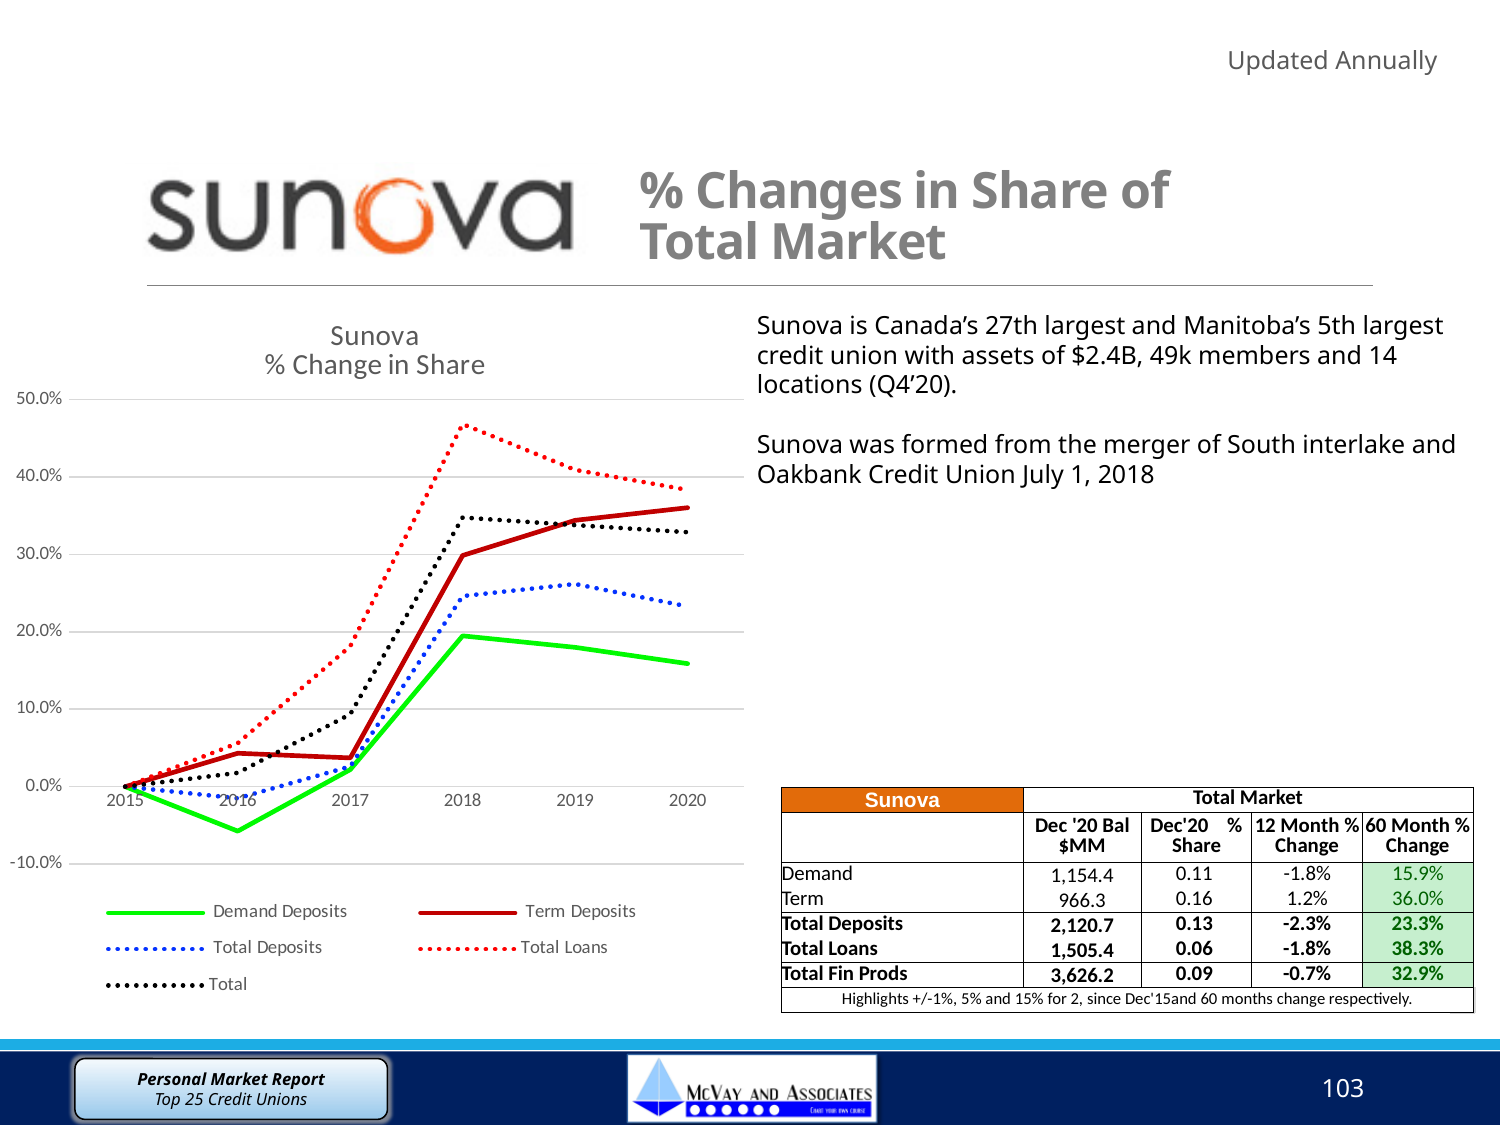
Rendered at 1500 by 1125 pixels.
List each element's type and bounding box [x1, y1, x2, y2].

table_cell [782, 863, 1023, 912]
chart [0, 291, 769, 1013]
table_cell [782, 913, 1023, 962]
table_cell [1252, 913, 1362, 962]
table_cell [1142, 963, 1251, 987]
text_box [1212, 37, 1453, 83]
table_cell [782, 813, 1023, 862]
slide_number [1218, 1059, 1380, 1120]
table_cell [1024, 813, 1141, 862]
table_cell [1142, 863, 1251, 912]
picture [124, 161, 599, 265]
table_cell [1024, 963, 1141, 987]
table_cell [782, 988, 1473, 1012]
title [624, 74, 1188, 301]
table_cell [1252, 863, 1362, 912]
table_cell [1363, 963, 1473, 987]
table_cell [1363, 863, 1473, 912]
text_box [769, 301, 1474, 527]
table_cell [782, 963, 1023, 987]
table_cell [1252, 963, 1362, 987]
table_cell [1252, 813, 1362, 862]
table_cell [1363, 913, 1473, 962]
table_cell [1363, 813, 1473, 862]
table_cell [1142, 813, 1251, 862]
table_cell [1142, 913, 1251, 962]
table_header [1024, 788, 1473, 812]
table_header [782, 788, 1023, 812]
table_cell [1024, 913, 1141, 962]
table_cell [1024, 863, 1141, 912]
